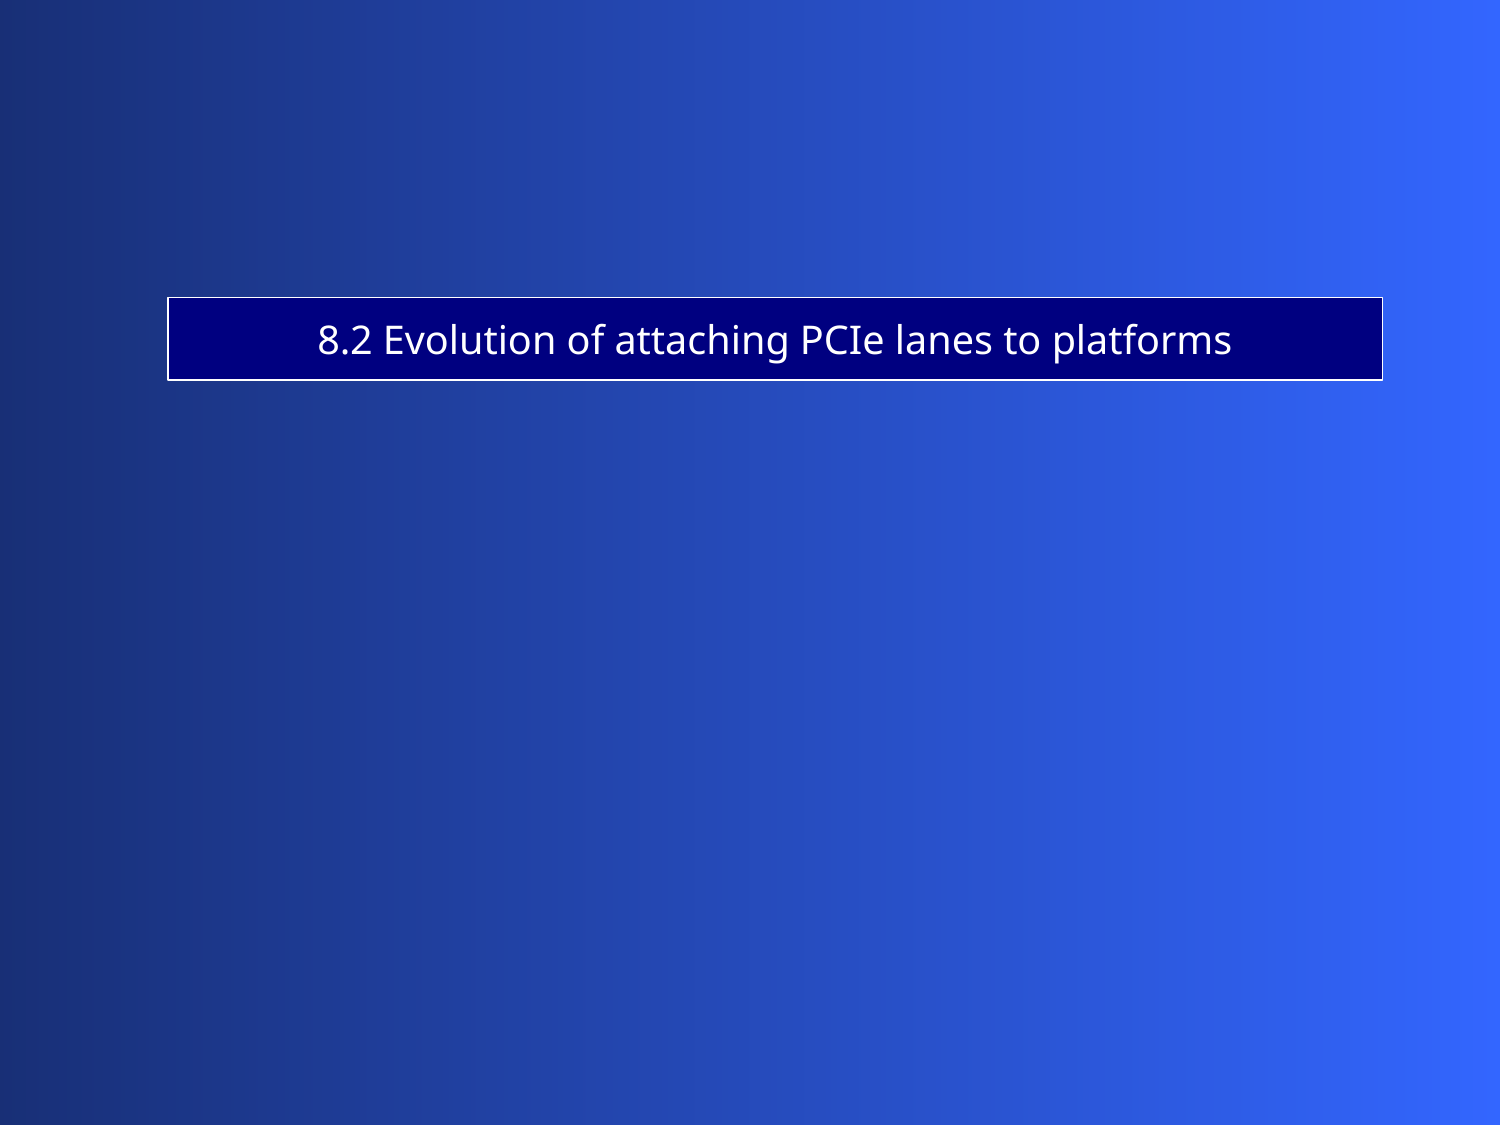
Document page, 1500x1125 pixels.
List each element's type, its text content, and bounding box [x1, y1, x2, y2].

text_box 8.2 Evolution of attaching PCIe lanes to platforms [167, 297, 1383, 381]
title 8.1.4 Constrains concerning the number of memory channels (8) [1189, 0, 1194, 297]
title 8.1.4 Constrains concerning the number of memory channels (8) [1189, 381, 1194, 1125]
title 8.1.4 Constrains concerning the number of memory channels (8) [1301, 381, 1305, 1125]
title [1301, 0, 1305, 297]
